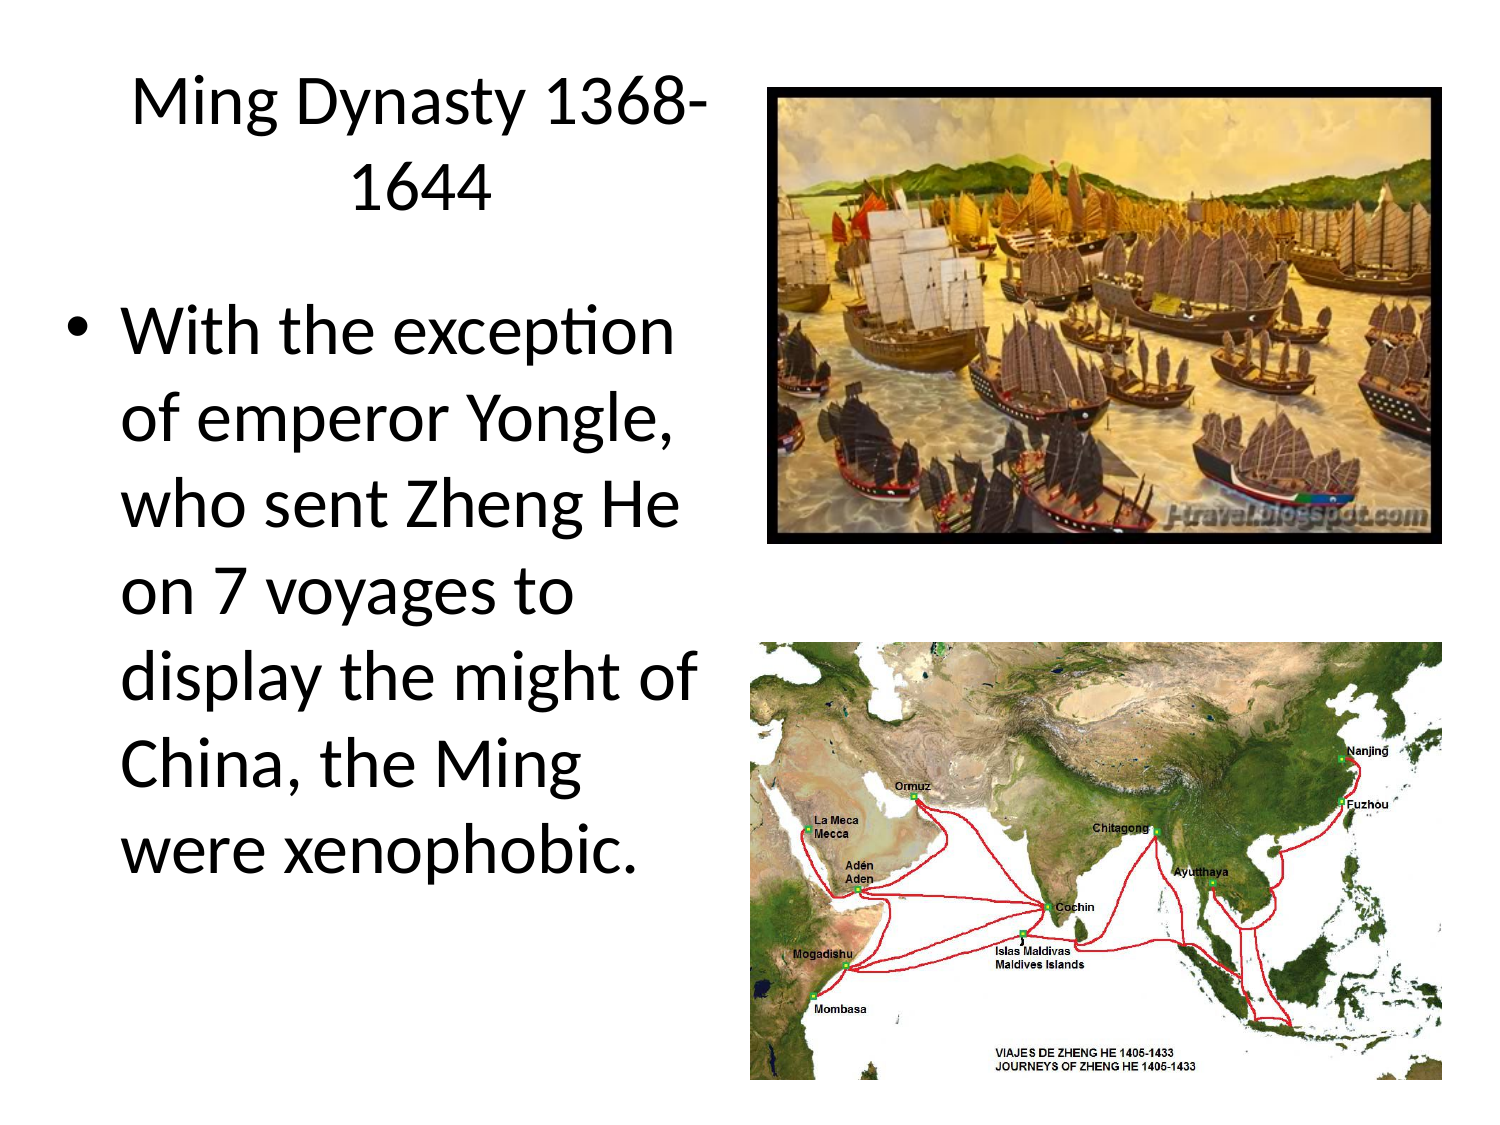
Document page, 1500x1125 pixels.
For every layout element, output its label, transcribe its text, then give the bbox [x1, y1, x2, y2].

list With the exception of emperor Yongle, who sent Zheng He on 7 voyages to display the might of China, the Ming were xenophobic. [50, 275, 733, 1012]
picture [767, 87, 1442, 544]
title Ming Dynasty 1368-1644 [75, 45, 767, 233]
picture [749, 641, 1442, 1081]
